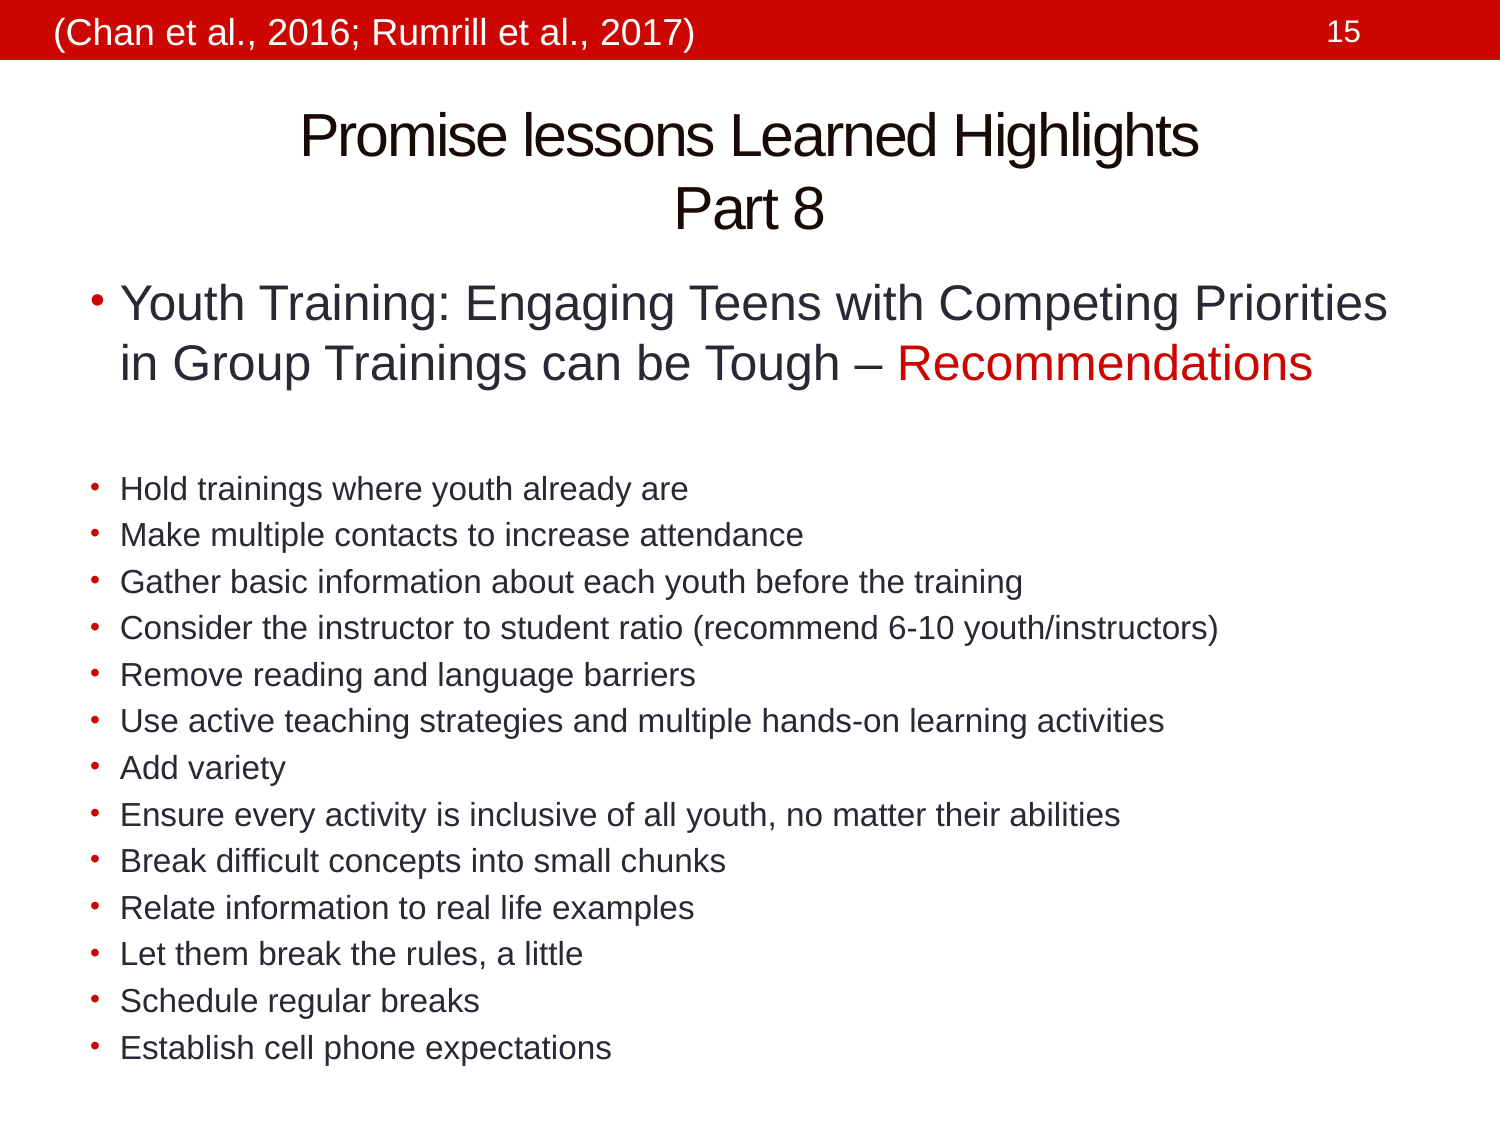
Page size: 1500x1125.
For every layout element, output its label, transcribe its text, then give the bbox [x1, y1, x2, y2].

text_box (Chan et al., 2016; Rumrill et al., 2017) [38, 0, 852, 61]
title Promise lessons Learned Highlights Part 8 [75, 87, 1425, 250]
list Youth Training: Engaging Teens with Competing Priorities in Group Trainings can be Tough – Recommendations Hold trainings where youth already are Make multiple contacts to increase attendance Gather basic information about each youth before the training Consider the instructor to student ratio (recommend 6-10 youth/instructors) Remove reading and language barriers Use active teaching strategies and multiple hands-on learning activities Add variety Ensure every activity is inclusive of all youth, no matter their abilities Break difficult concepts into small chunks Relate information to real life examples Let them break the rules, a little Schedule regular breaks Establish cell phone expectations [75, 262, 1425, 1063]
